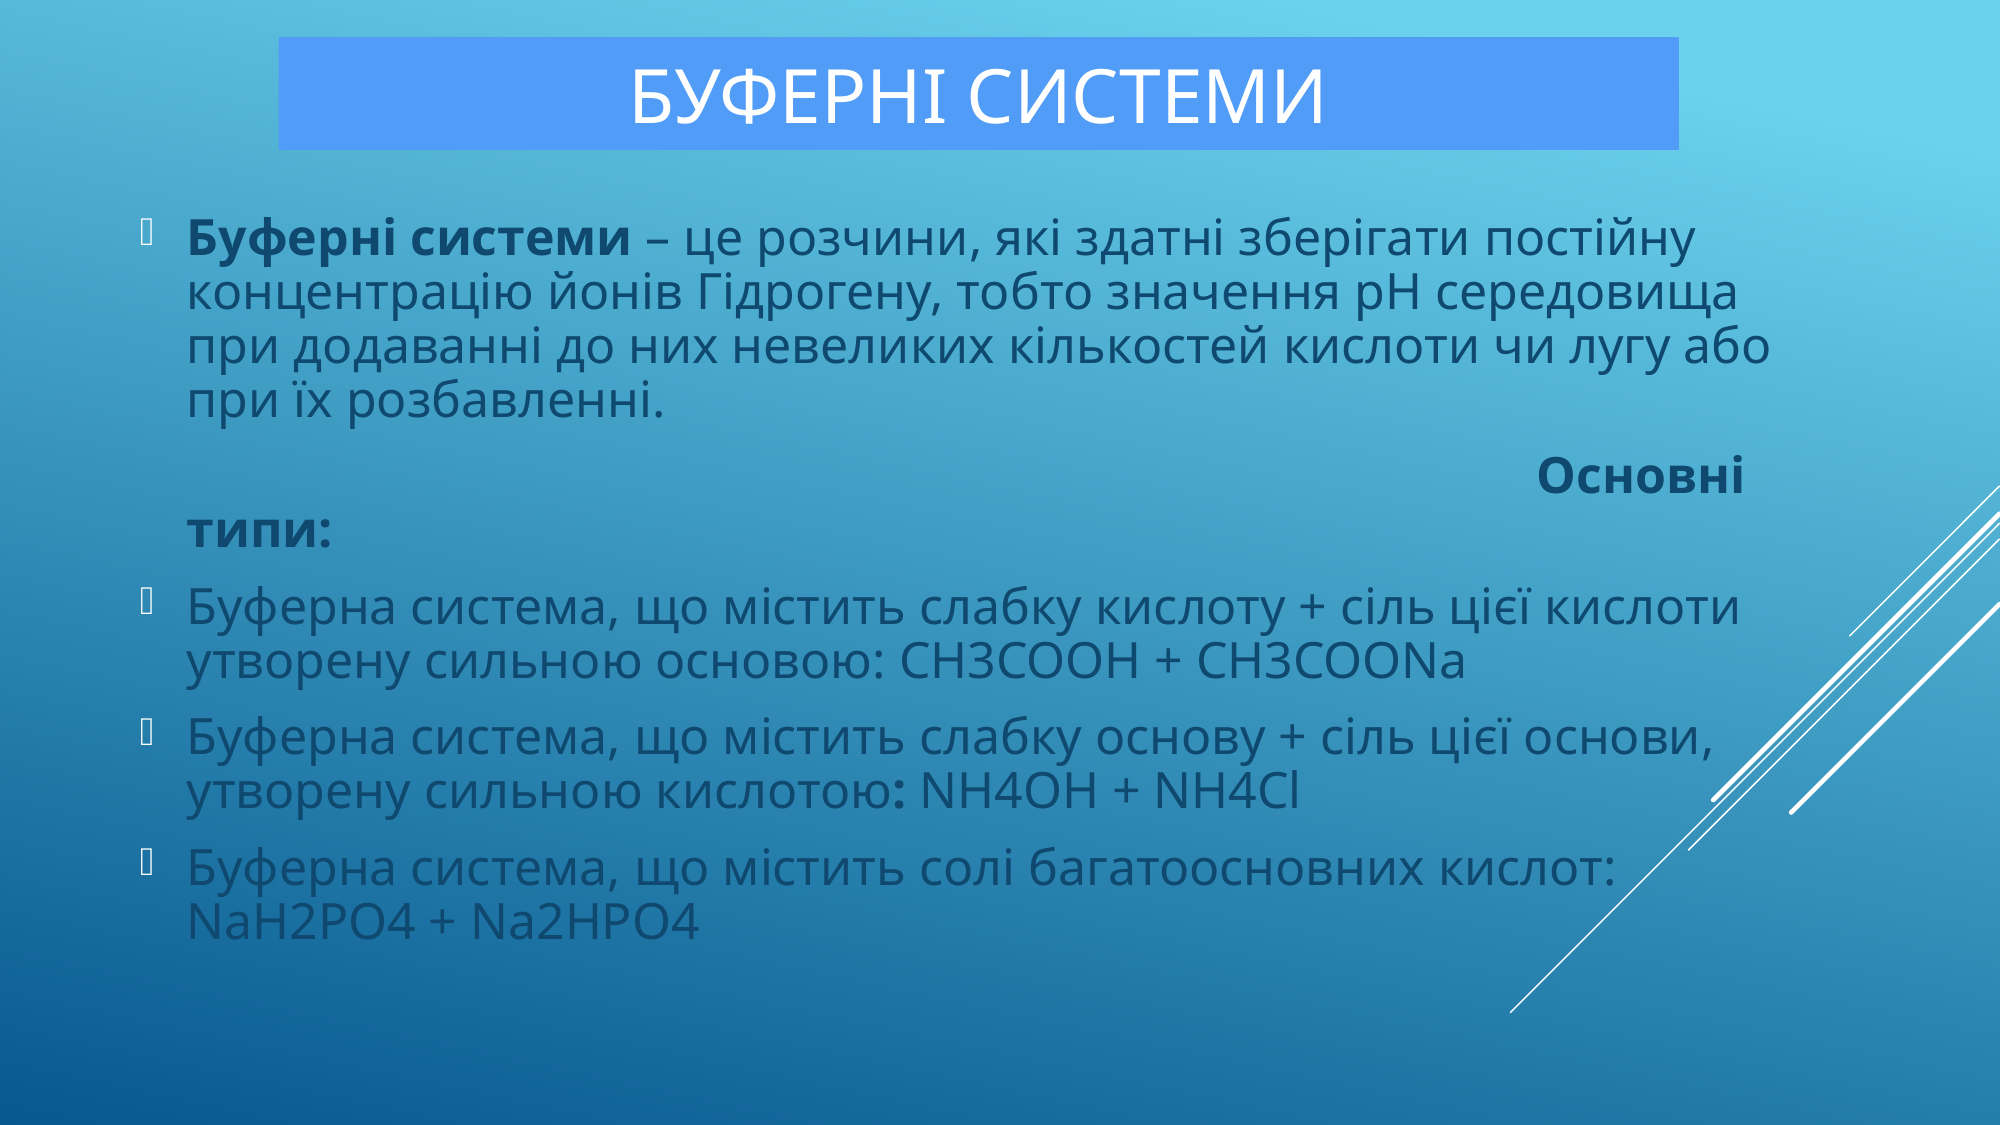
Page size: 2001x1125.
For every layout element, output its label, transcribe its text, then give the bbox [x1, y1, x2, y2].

text_box Буферні системи [278, 37, 1679, 150]
list Буферні системи – це розчини, які здатні зберігати постійну концентрацію йонів Гідрогену, тобто значення pH середовища при додаванні до них невеликих кількостей кислоти чи лугу або при їх розбавленні. Основні типи: Буферна система, що містить слабку кислоту + сіль цієї кислоти утворену сильною основою: CH3COOH + CH3COONa Буферна система, що містить слабку основу + сіль цієї основи, утворену сильною кислотою: NH4OH + NH4Cl Буферна система, що містить солі багатоосновних кислот: NaH2PO4 + Na2HPO4 [124, 322, 1817, 917]
